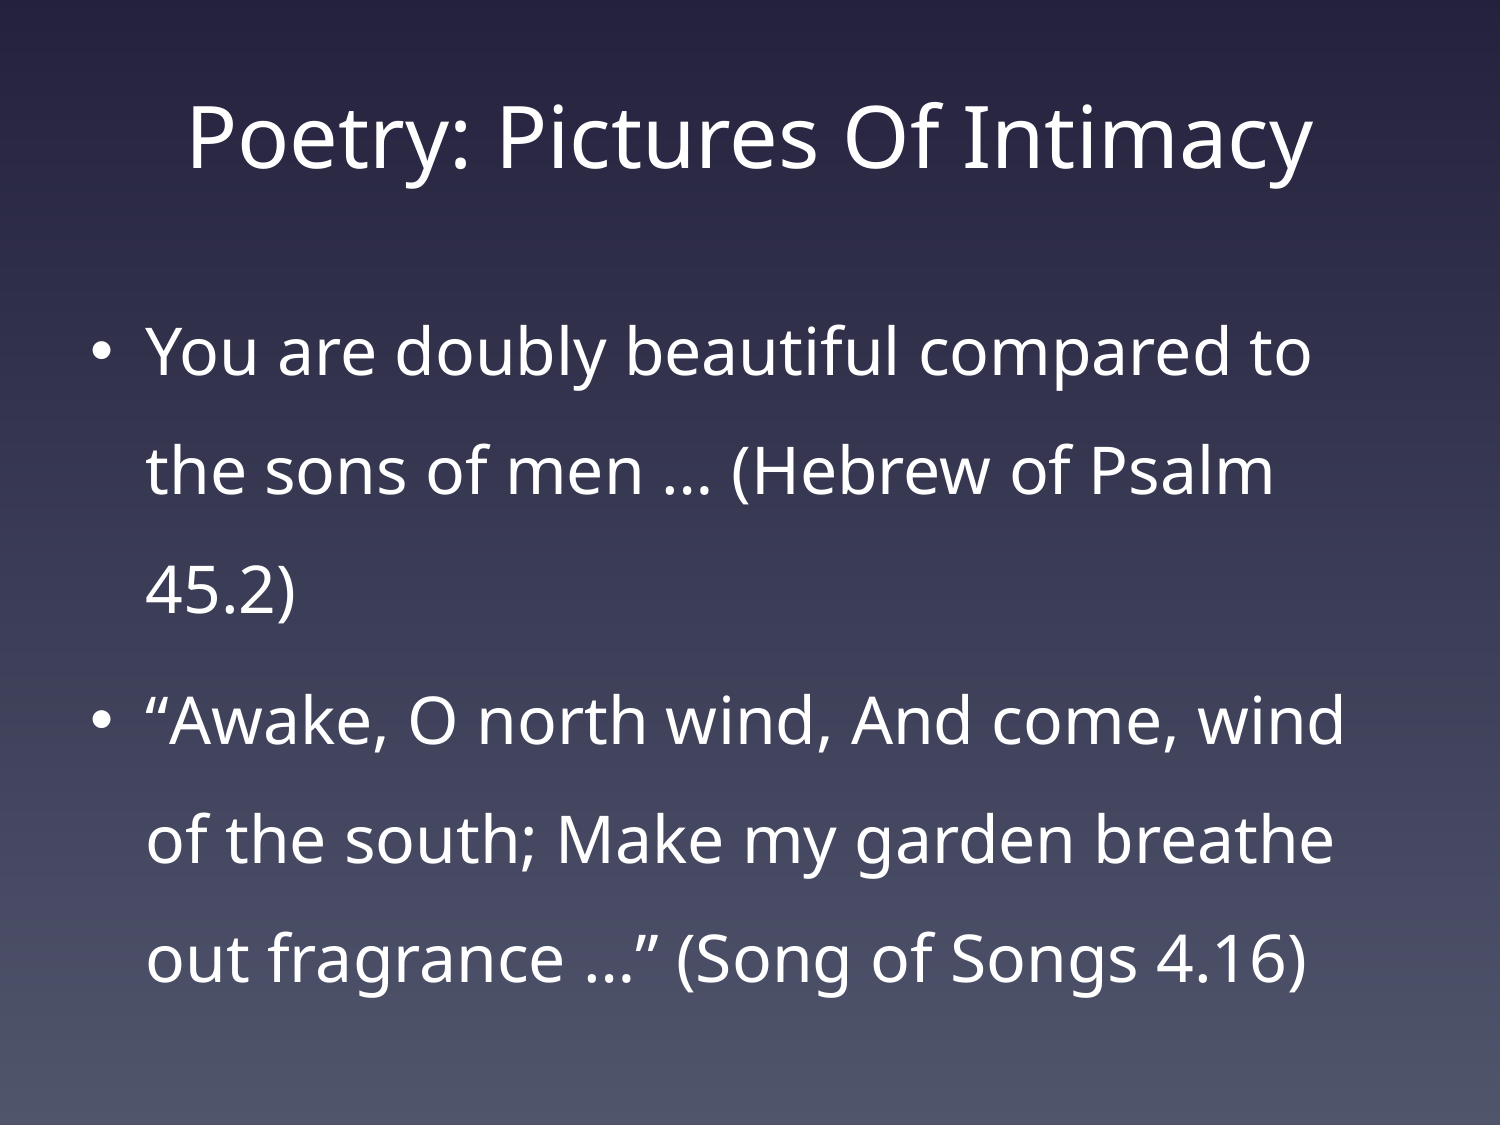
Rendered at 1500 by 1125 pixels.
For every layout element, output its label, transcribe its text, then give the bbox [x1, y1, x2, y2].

title Poetry: Pictures Of Intimacy [75, 75, 1425, 262]
list You are doubly beautiful compared to the sons of men … (Hebrew of Psalm 45.2) “Awake, O north wind, And come, wind of the south; Make my garden breathe out fragrance …” (Song of Songs 4.16) [75, 262, 1425, 1005]
